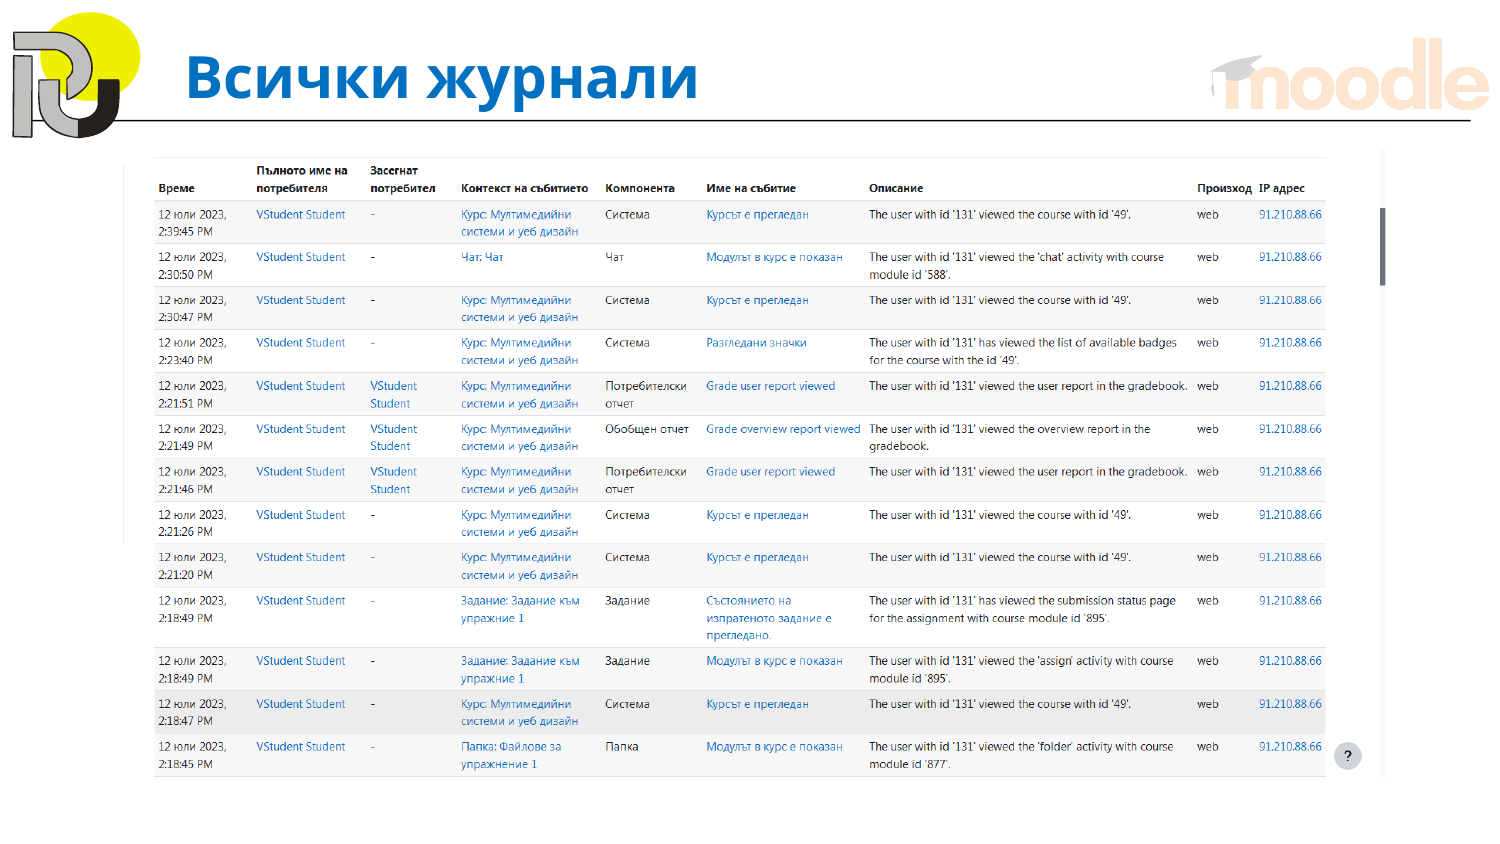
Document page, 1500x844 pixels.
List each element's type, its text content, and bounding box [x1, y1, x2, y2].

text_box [11, 11, 142, 140]
text_box Всички журнали [169, 32, 1500, 140]
picture [1210, 38, 1489, 111]
picture [123, 149, 1386, 777]
